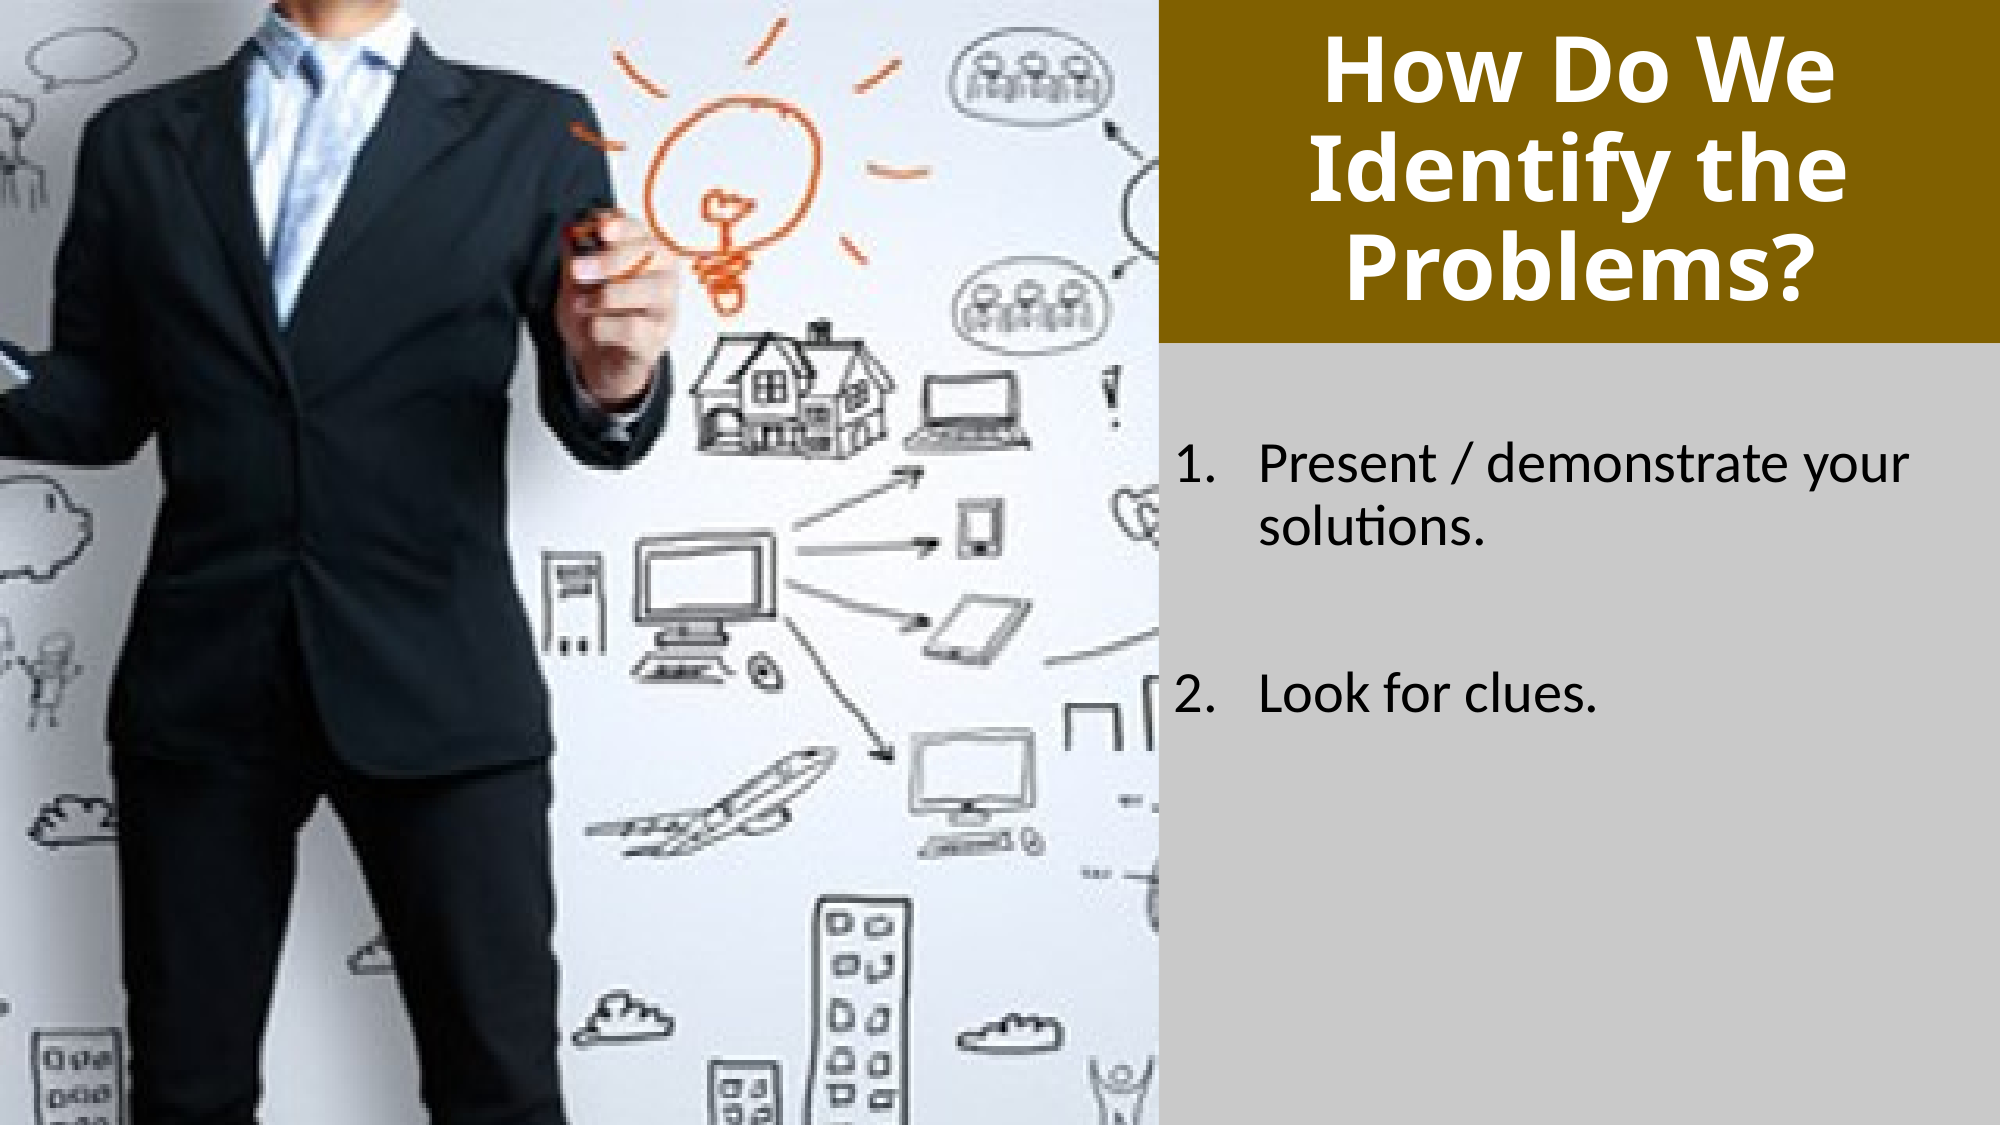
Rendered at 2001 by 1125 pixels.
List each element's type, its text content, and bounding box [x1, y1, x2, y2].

title How Do We Identify the Problems? [1159, 0, 2000, 343]
picture [0, 0, 1159, 1125]
list Present / demonstrate your solutions. Look for clues. Offer free assessments of negative outcomes. [1159, 343, 2000, 1125]
